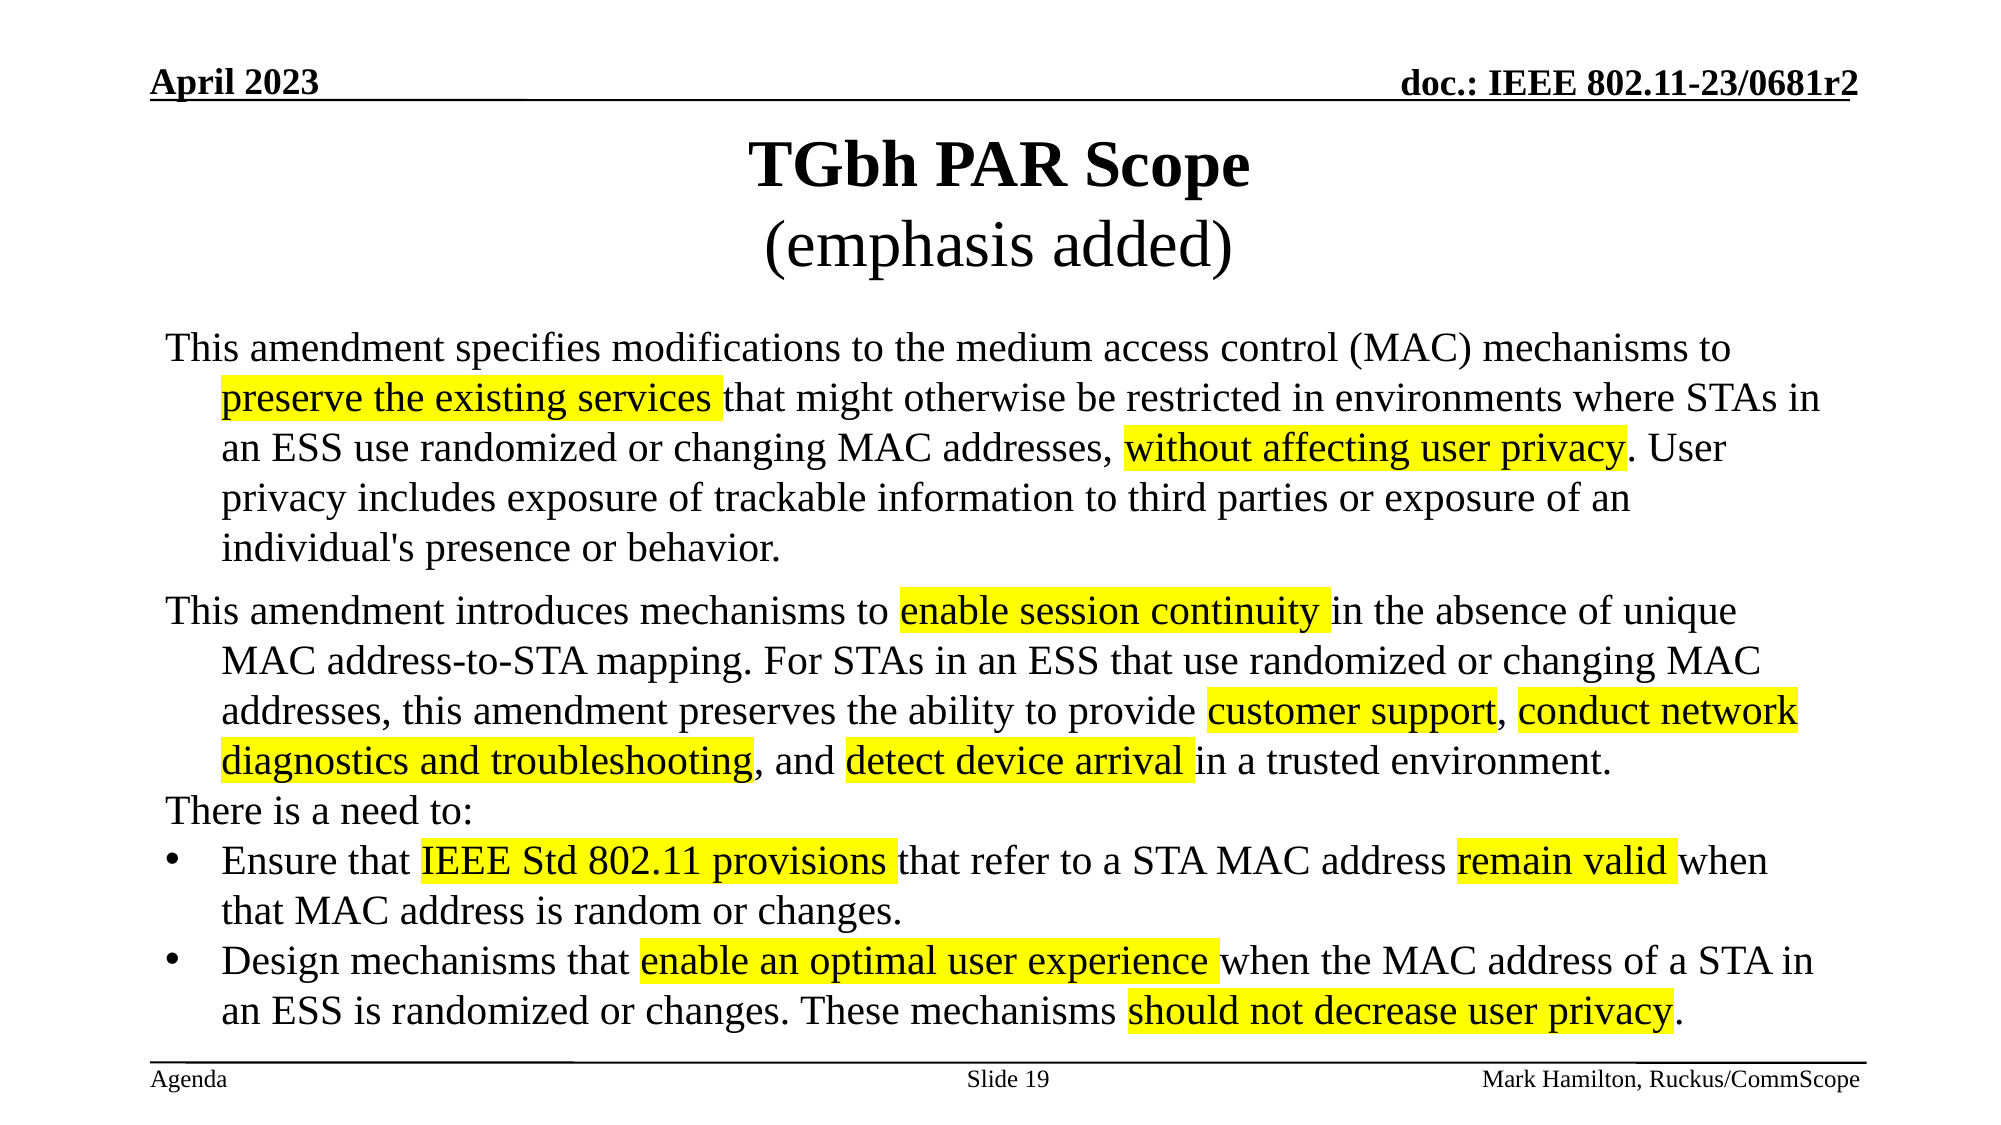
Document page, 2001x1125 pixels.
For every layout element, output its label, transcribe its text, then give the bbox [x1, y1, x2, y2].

slide_number Slide 19 [950, 1061, 1067, 1123]
list This amendment specifies modifications to the medium access control (MAC) mechanisms to preserve the existing services that might otherwise be restricted in environments where STAs in an ESS use randomized or changing MAC addresses, without affecting user privacy. User privacy includes exposure of trackable information to third parties or exposure of an individual's presence or behavior. This amendment introduces mechanisms to enable session continuity in the absence of unique MAC address-to-STA mapping. For STAs in an ESS that use randomized or changing MAC addresses, this amendment preserves the ability to provide customer support, conduct network diagnostics and troubleshooting, and detect device arrival in a trusted environment. There is a need to: Ensure that IEEE Std 802.11 provisions that refer to a STA MAC address remain valid when that MAC address is random or changes. Design mechanisms that enable an optimal user experience when the MAC address of a STA in an ESS is randomized or changes. These mechanisms should not decrease user privacy. [149, 312, 1850, 988]
title TGbh PAR Scope (emphasis added) [149, 112, 1850, 288]
